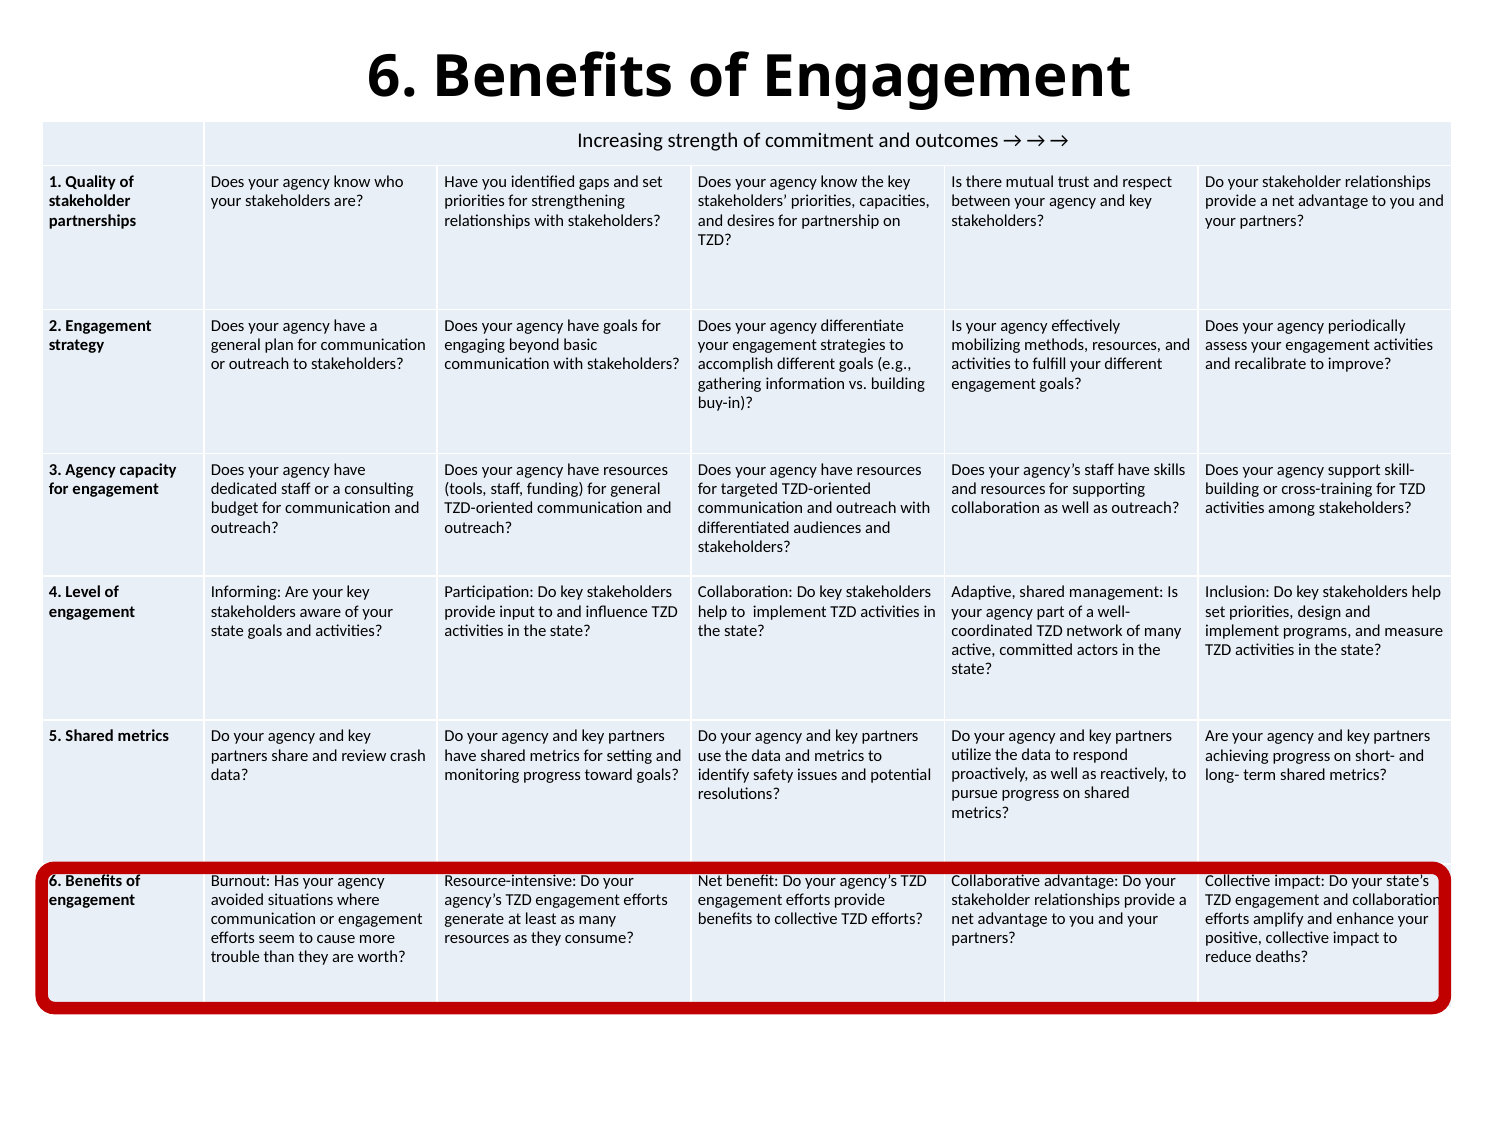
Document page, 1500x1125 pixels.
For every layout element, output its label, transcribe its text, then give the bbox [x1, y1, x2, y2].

table_cell Are your agency and key partners achieving progress on short- and long- term shared metrics? [1199, 721, 1451, 863]
table_cell Does your agency have dedicated staff or a consulting budget for communication and outreach? [205, 454, 436, 575]
text_box 6. Benefits of Engagement [74, 17, 1425, 121]
table_header [43, 122, 203, 165]
table_cell Does your agency support skill-building or cross-training for TZD activities among stakeholders? [1199, 454, 1451, 575]
table_cell Adaptive, shared management: Is your agency part of a well-coordinated TZD network of many active, committed actors in the state? [945, 577, 1197, 719]
table_cell 6. Benefits of engagement [43, 865, 203, 871]
table_cell Inclusion: Do key stakeholders help set priorities, design and implement programs, and measure TZD activities in the state? [1199, 577, 1451, 719]
table_cell 1. Quality of stakeholder partnerships [43, 166, 203, 309]
table_cell 5. Shared metrics [43, 721, 203, 863]
table_cell Do your agency and key partners utilize the data to respond proactively, as well as reactively, to pursue progress on shared metrics? [945, 721, 1197, 863]
table_cell Do your agency and key partners have shared metrics for setting and monitoring progress toward goals? [438, 721, 690, 863]
table_cell Is your agency effectively mobilizing methods, resources, and activities to fulfill your different engagement goals? [945, 310, 1197, 453]
table_cell Do your agency and key partners use the data and metrics to identify safety issues and potential resolutions? [692, 721, 944, 863]
table_cell 2. Engagement strategy [43, 310, 203, 453]
table_cell Does your agency have a general plan for communication or outreach to stakeholders? [205, 310, 436, 453]
table_cell Does your agency’s staff have skills and resources for supporting collaboration as well as outreach? [945, 454, 1197, 575]
table_cell 3. Agency capacity for engagement [43, 454, 203, 575]
table_cell Does your agency periodically assess your engagement activities and recalibrate to improve? [1199, 310, 1451, 453]
table_cell Does your agency know the key stakeholders’ priorities, capacities, and desires for partnership on TZD? [692, 166, 944, 309]
table_cell Does your agency have resources (tools, staff, funding) for general TZD-oriented communication and outreach? [438, 454, 690, 575]
table_cell Do your stakeholder relationships provide a net advantage to you and your partners? [1199, 166, 1451, 309]
table_cell Is there mutual trust and respect between your agency and key stakeholders? [945, 166, 1197, 309]
table_cell Collaboration: Do key stakeholders help to implement TZD activities in the state? [692, 577, 944, 719]
table_cell Does your agency know who your stakeholders are? [205, 166, 436, 309]
table_cell Does your agency have goals for engaging beyond basic communication with stakeholders? [438, 310, 690, 453]
table_cell Does your agency have resources for targeted TZD-oriented communication and outreach with differentiated audiences and stakeholders? [692, 454, 944, 575]
text_box [40, 866, 1446, 1010]
table_cell Have you identified gaps and set priorities for strengthening relationships with stakeholders? [438, 166, 690, 309]
table_header Increasing strength of commitment and outcomes → → → [205, 122, 1451, 165]
table_cell Collective impact: Do your state’s TZD engagement and collaboration efforts amplify and enhance your positive, collective impact to reduce deaths? [1199, 865, 1451, 1007]
table_cell Do your agency and key partners share and review crash data? [205, 721, 436, 863]
table_cell Does your agency differentiate your engagement strategies to accomplish different goals (e.g., gathering information vs. building buy-in)? [692, 310, 944, 453]
table_cell Participation: Do key stakeholders provide input to and influence TZD activities in the state? [438, 577, 690, 719]
table_cell Informing: Are your key stakeholders aware of your state goals and activities? [205, 577, 436, 719]
table_cell 4. Level of engagement [43, 577, 203, 719]
